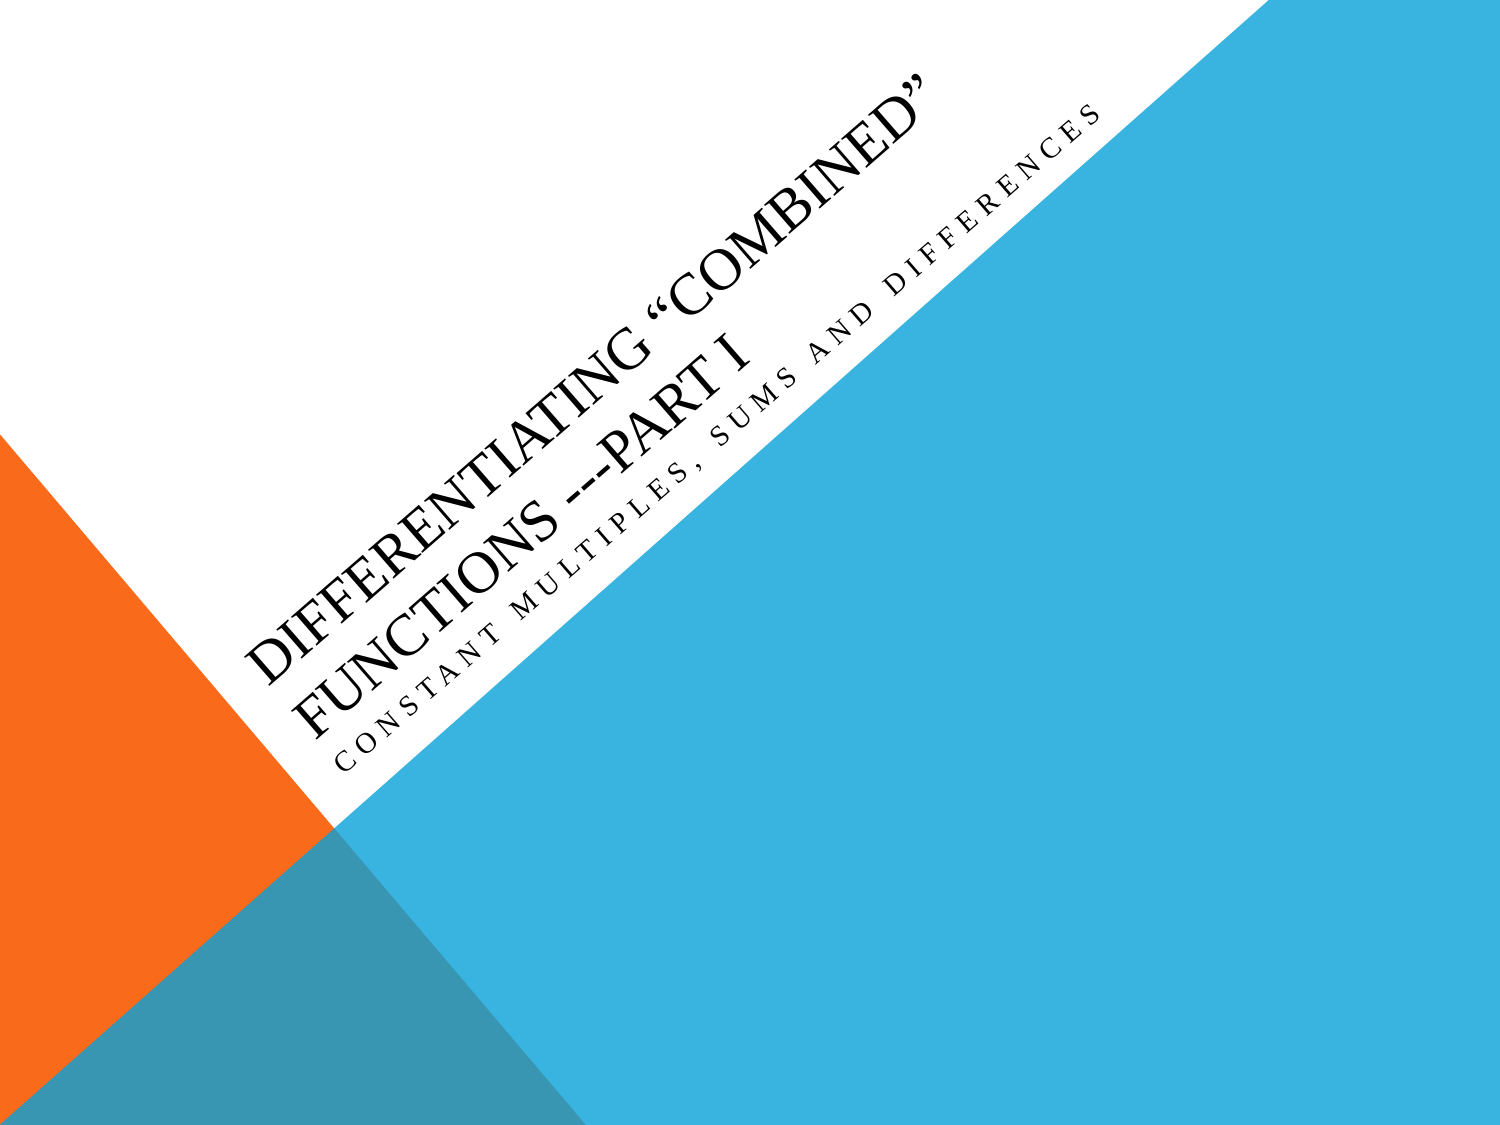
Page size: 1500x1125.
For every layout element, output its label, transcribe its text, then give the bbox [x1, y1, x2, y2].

title Differentiating “Combined” Functions ---Part I [182, 4, 1012, 761]
subtitle Constant Multiples, Sums and Differences [312, 61, 1154, 804]
